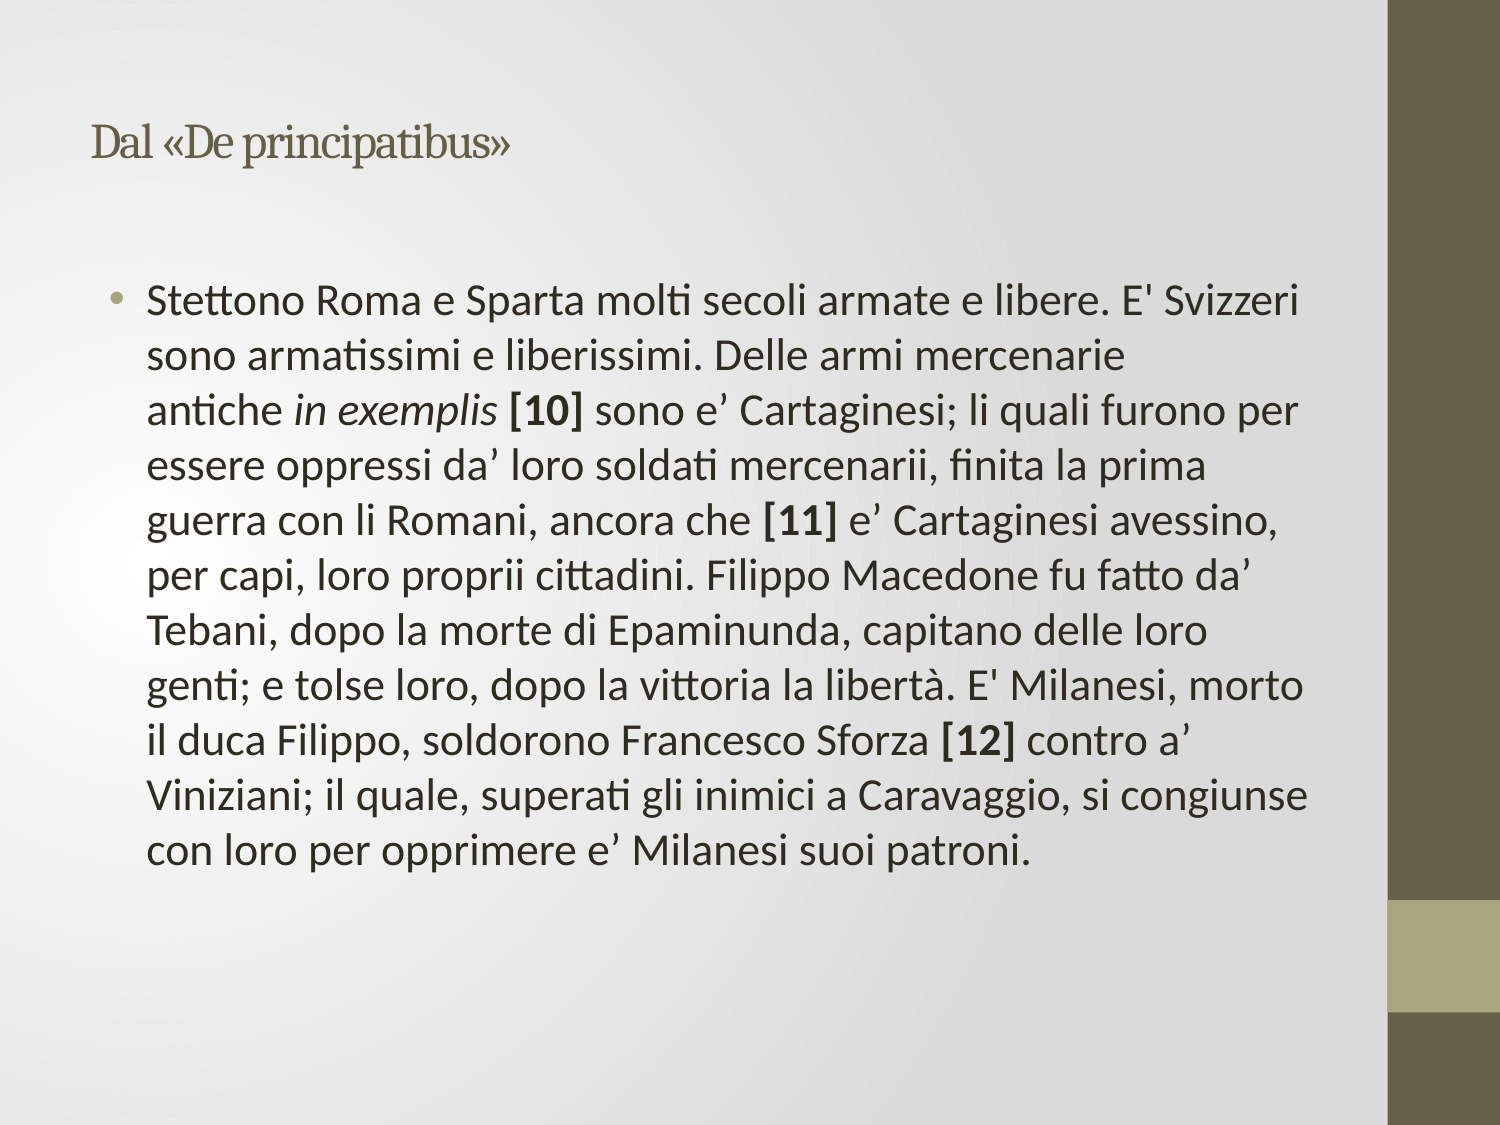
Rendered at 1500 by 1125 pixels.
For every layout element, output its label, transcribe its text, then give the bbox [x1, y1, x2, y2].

title Dal «De principatibus» [75, 45, 1325, 233]
list Stettono Roma e Sparta molti secoli armate e libere. E' Svizzeri sono armatissimi e liberissimi. Delle armi mercenarie antiche in exemplis [10] sono e’ Cartaginesi; li quali furono per essere oppressi da’ loro soldati mercenarii, finita la prima guerra con li Romani, ancora che [11] e’ Cartaginesi avessino, per capi, loro proprii cittadini. Filippo Macedone fu fatto da’ Tebani, dopo la morte di Epaminunda, capitano delle loro genti; e tolse loro, dopo la vittoria la libertà. E' Milanesi, morto il duca Filippo, soldorono Francesco Sforza [12] contro a’ Viniziani; il quale, superati gli inimici a Caravaggio, si congiunse con loro per opprimere e’ Milanesi suoi patroni. [75, 262, 1325, 1050]
